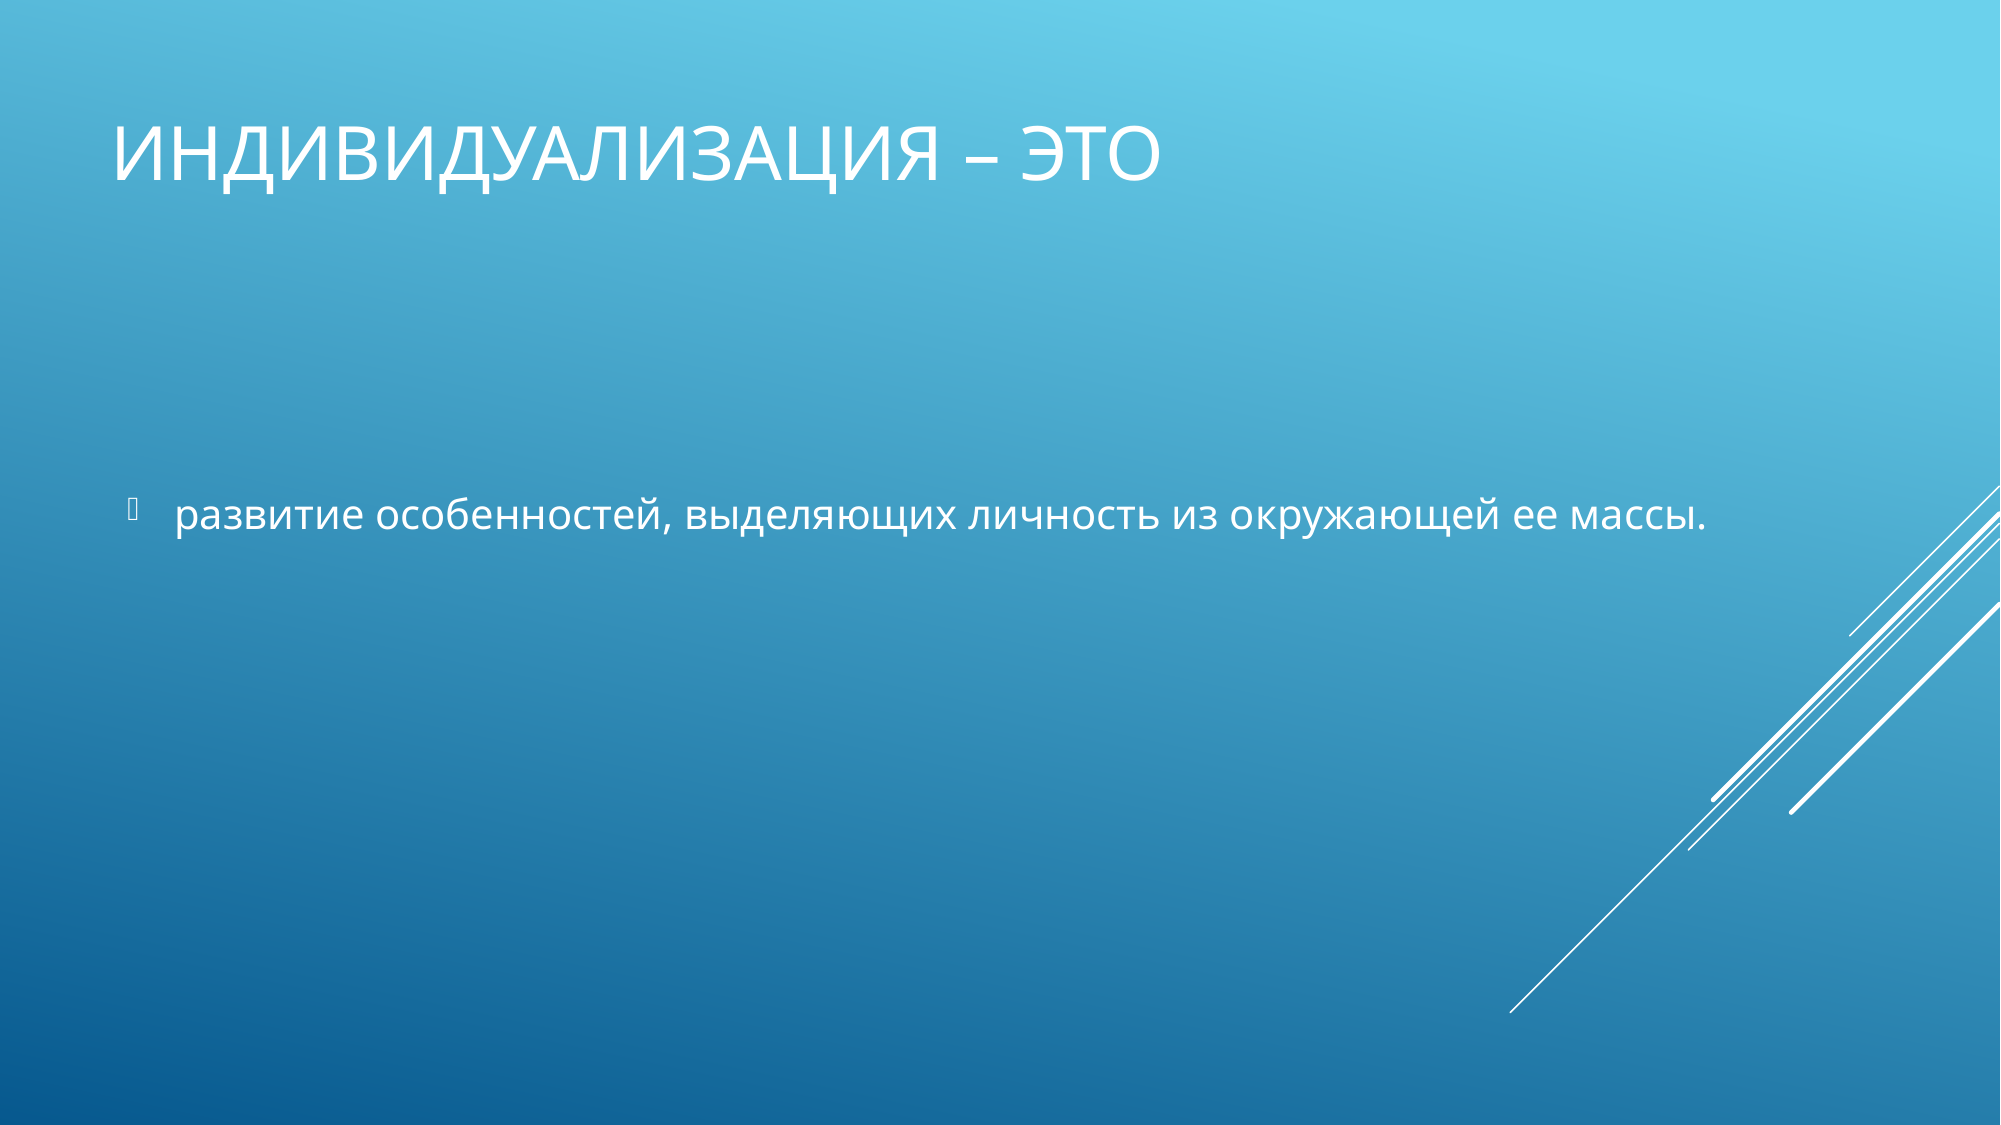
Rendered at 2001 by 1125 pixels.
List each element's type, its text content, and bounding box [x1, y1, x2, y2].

list развитие особенностей, выделяющих личность из окружающей ее массы. [112, 391, 1847, 706]
title Индивидуализация – это [95, 26, 1496, 274]
